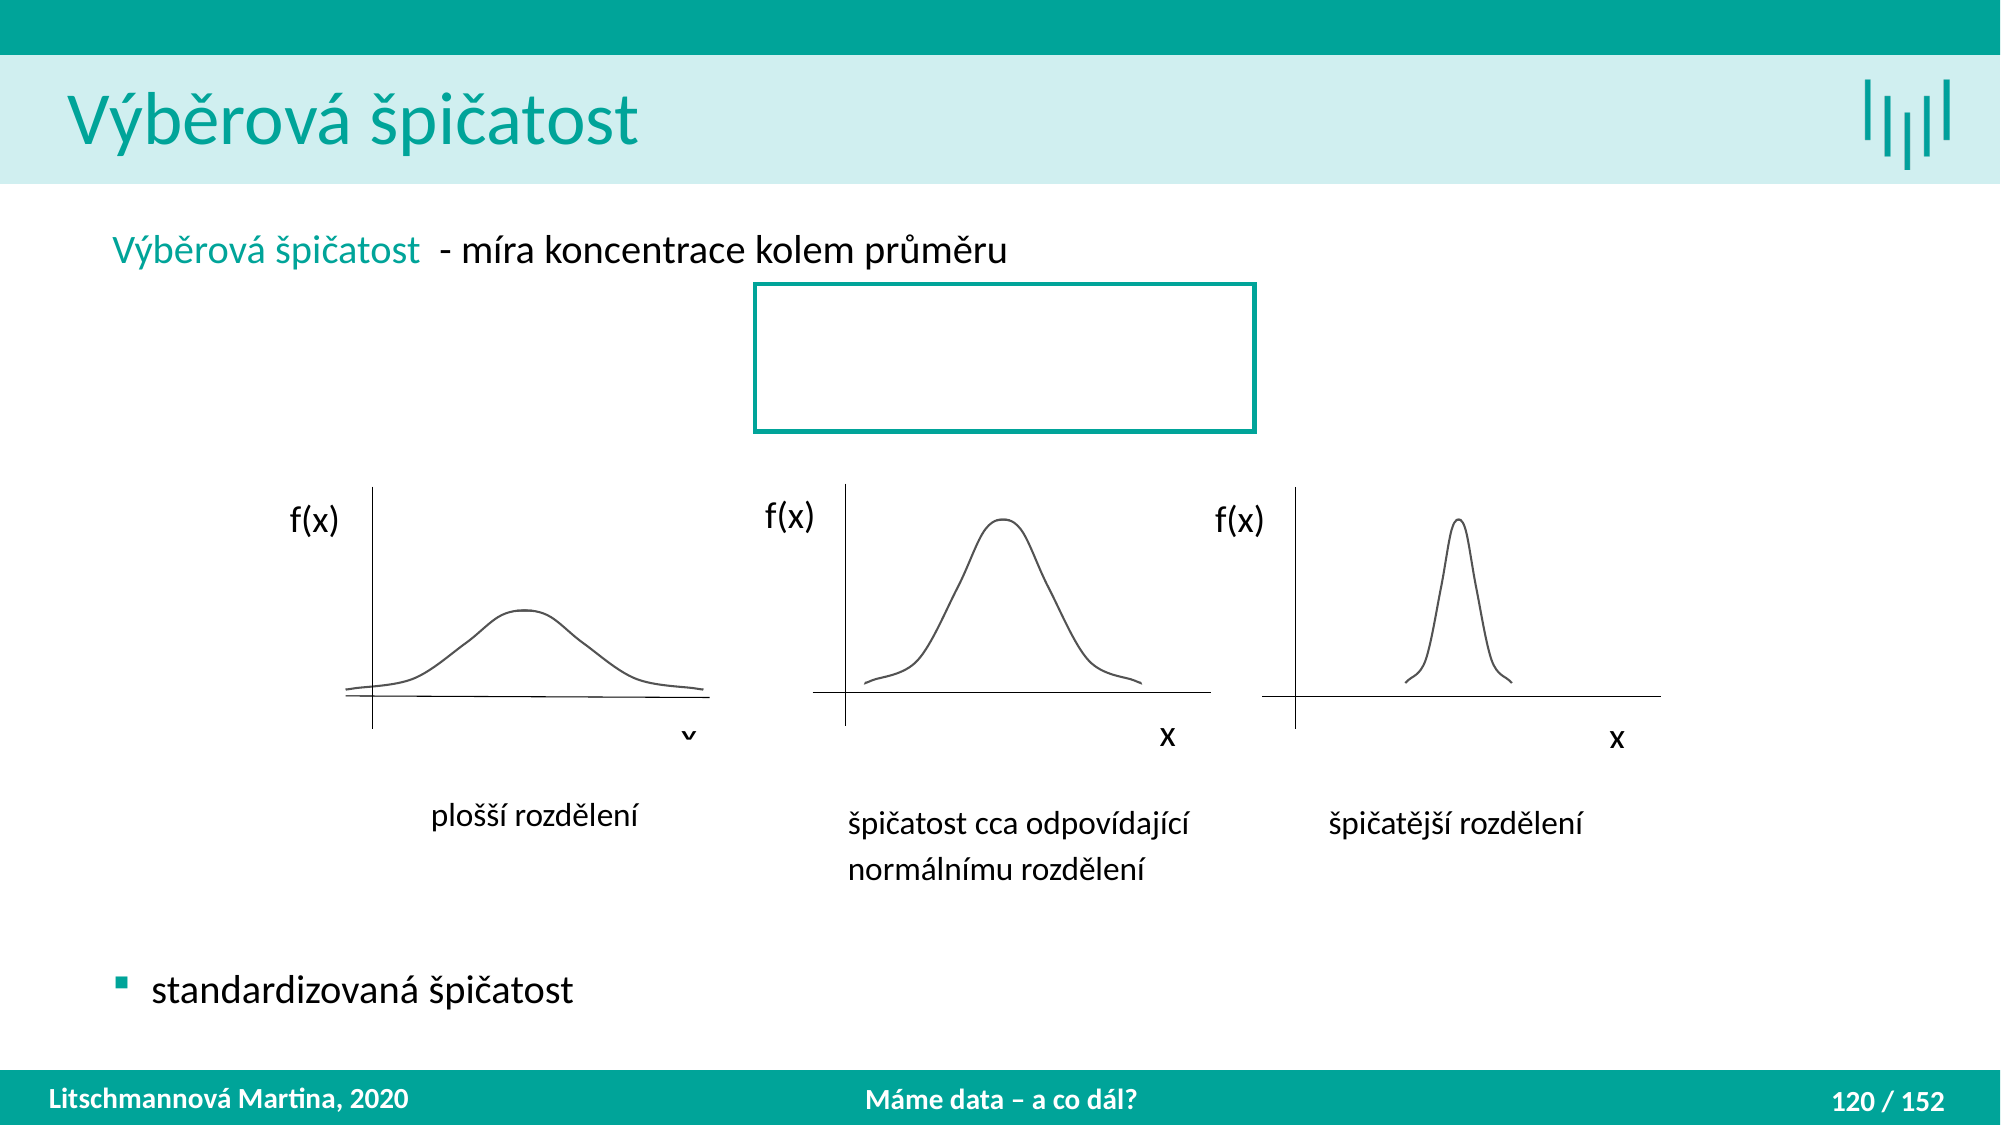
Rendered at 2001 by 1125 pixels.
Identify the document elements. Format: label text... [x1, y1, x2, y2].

slide_number Litschmannová Martina, 2020 [33, 1070, 484, 1124]
footer Máme data – a co dál? [664, 1070, 1340, 1125]
picture [1852, 69, 1960, 178]
text_box [754, 283, 1255, 432]
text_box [750, 477, 1211, 737]
list Výběrová špičatost [52, 59, 1835, 181]
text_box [274, 480, 710, 740]
slide_number 120 / 152 [1509, 1072, 1960, 1125]
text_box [1199, 480, 1661, 741]
